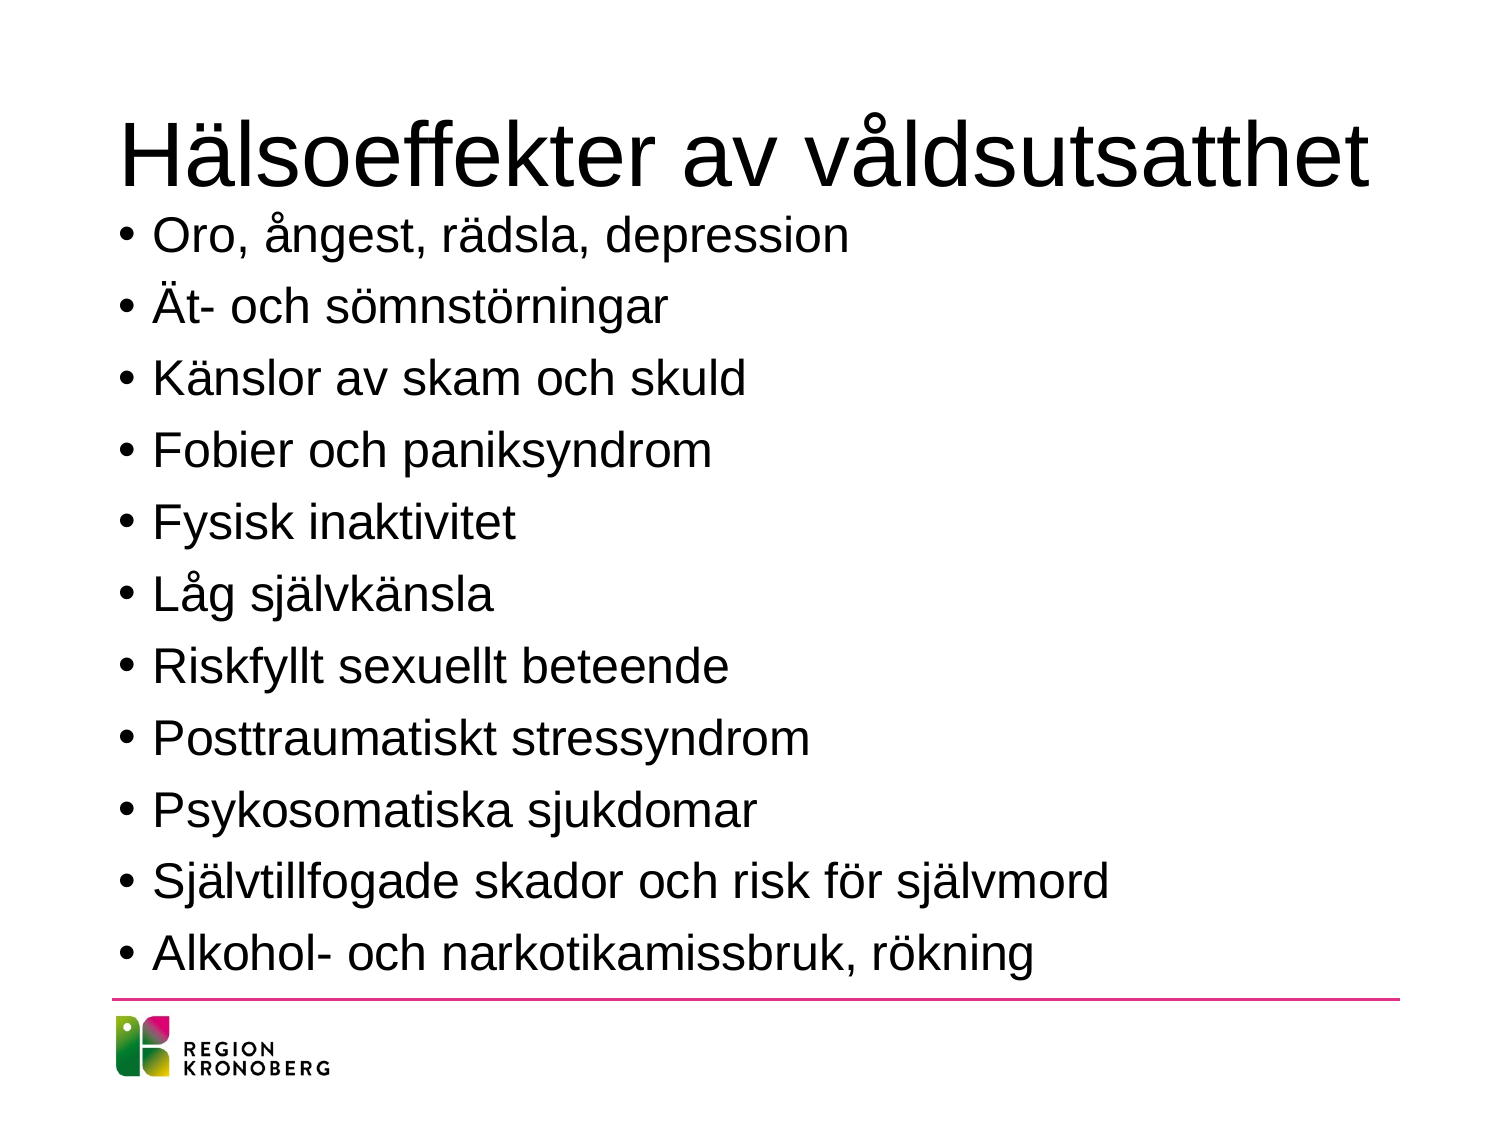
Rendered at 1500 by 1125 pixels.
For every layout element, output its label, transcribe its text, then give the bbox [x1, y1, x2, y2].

list Oro, ångest, rädsla, depression Ät- och sömnstörningar Känslor av skam och skuld Fobier och paniksyndrom Fysisk inaktivitet Låg självkänsla Riskfyllt sexuellt beteende Posttraumatiskt stressyndrom Psykosomatiska sjukdomar Självtillfogade skador och risk för självmord Alkohol- och narkotikamissbruk, rökning [103, 201, 1397, 998]
picture [110, 1011, 336, 1081]
title Hälsoeffekter av våldsutsatthet [103, 47, 1397, 201]
